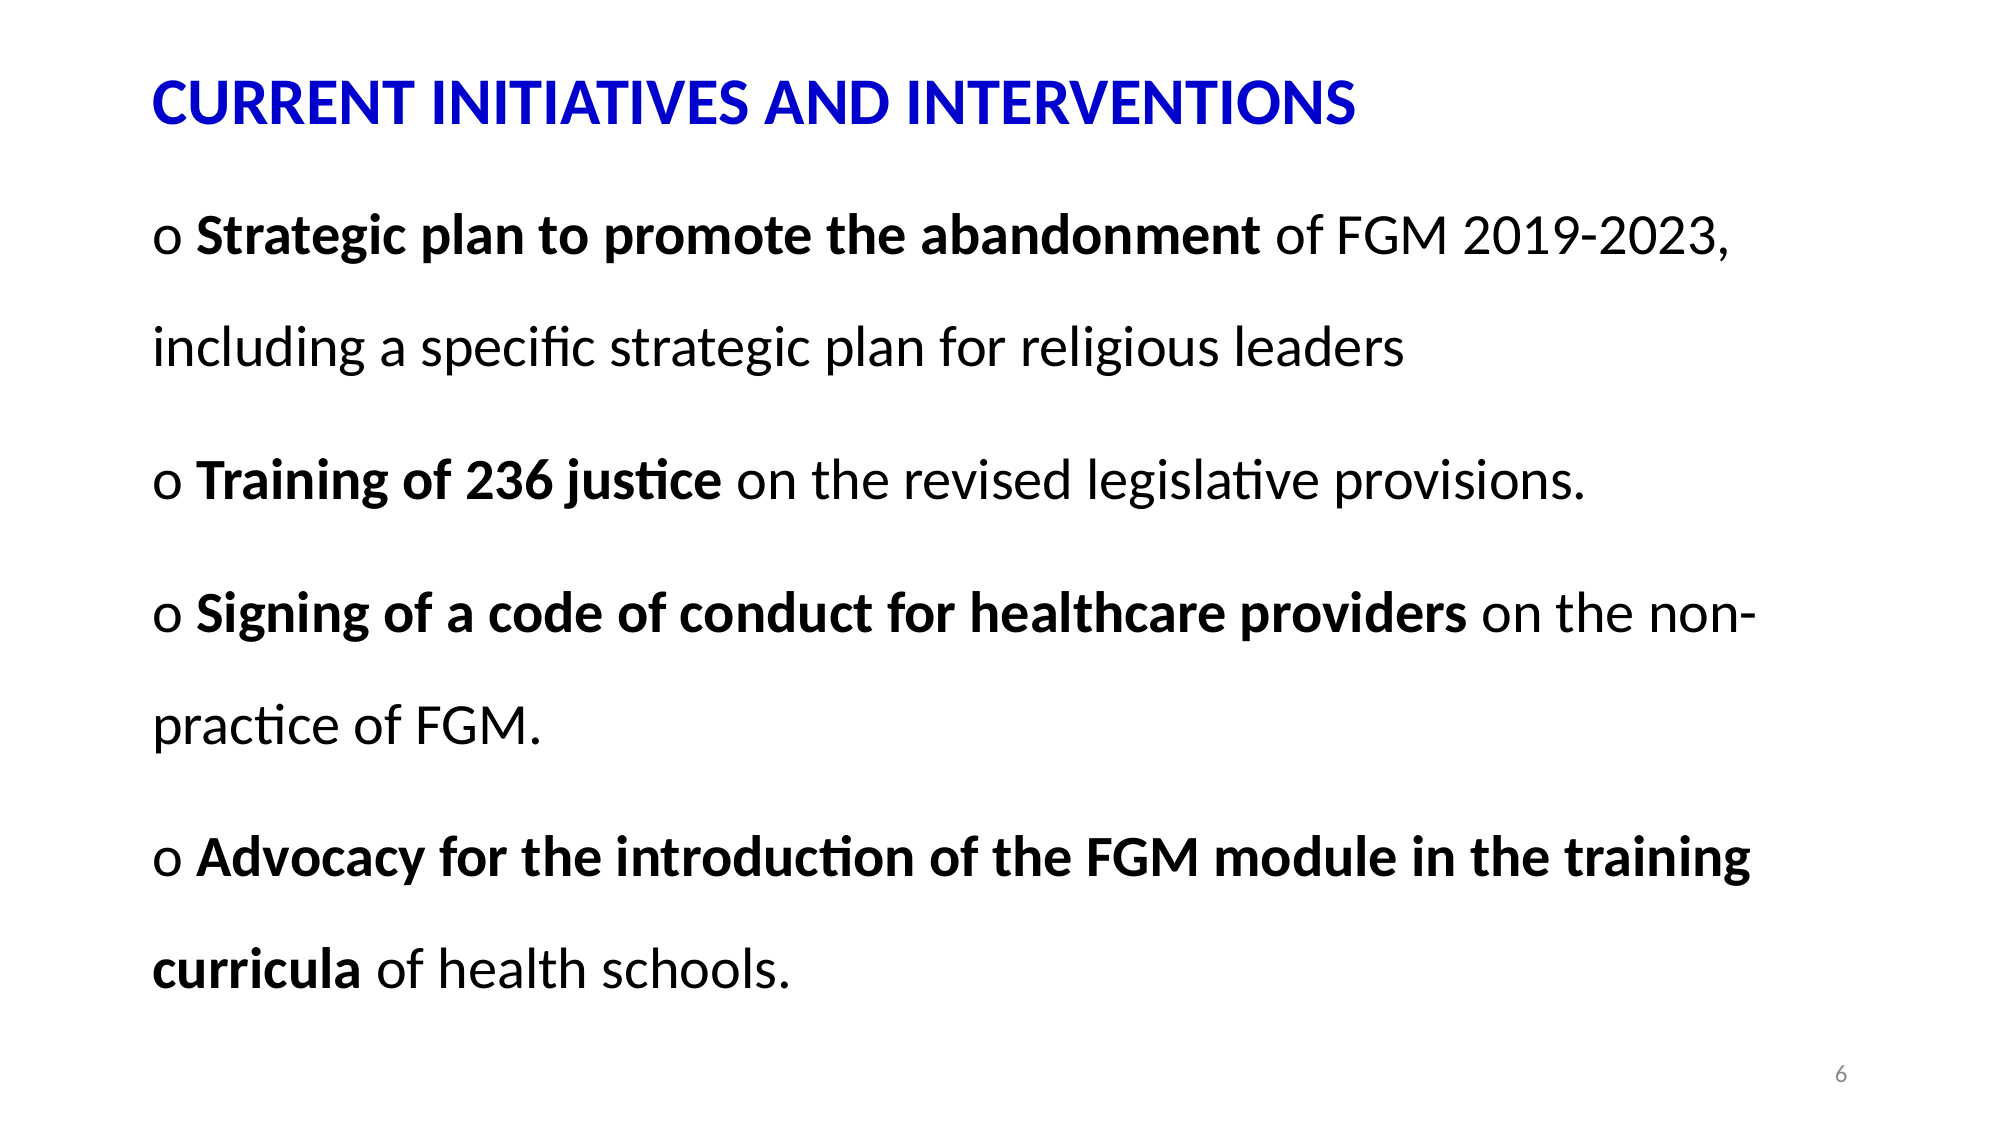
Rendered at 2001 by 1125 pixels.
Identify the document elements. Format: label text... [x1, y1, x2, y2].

list o Strategic plan to promote the abandonment of FGM 2019-2023, including a specific strategic plan for religious leaders o Training of 236 justice on the revised legislative provisions. o Signing of a code of conduct for healthcare providers on the non-practice of FGM. o Advocacy for the introduction of the FGM module in the training curricula of health schools. [137, 146, 1926, 1028]
title CURRENT INITIATIVES AND INTERVENTIONS [137, 59, 1863, 146]
slide_number 6 [1412, 1042, 1863, 1103]
